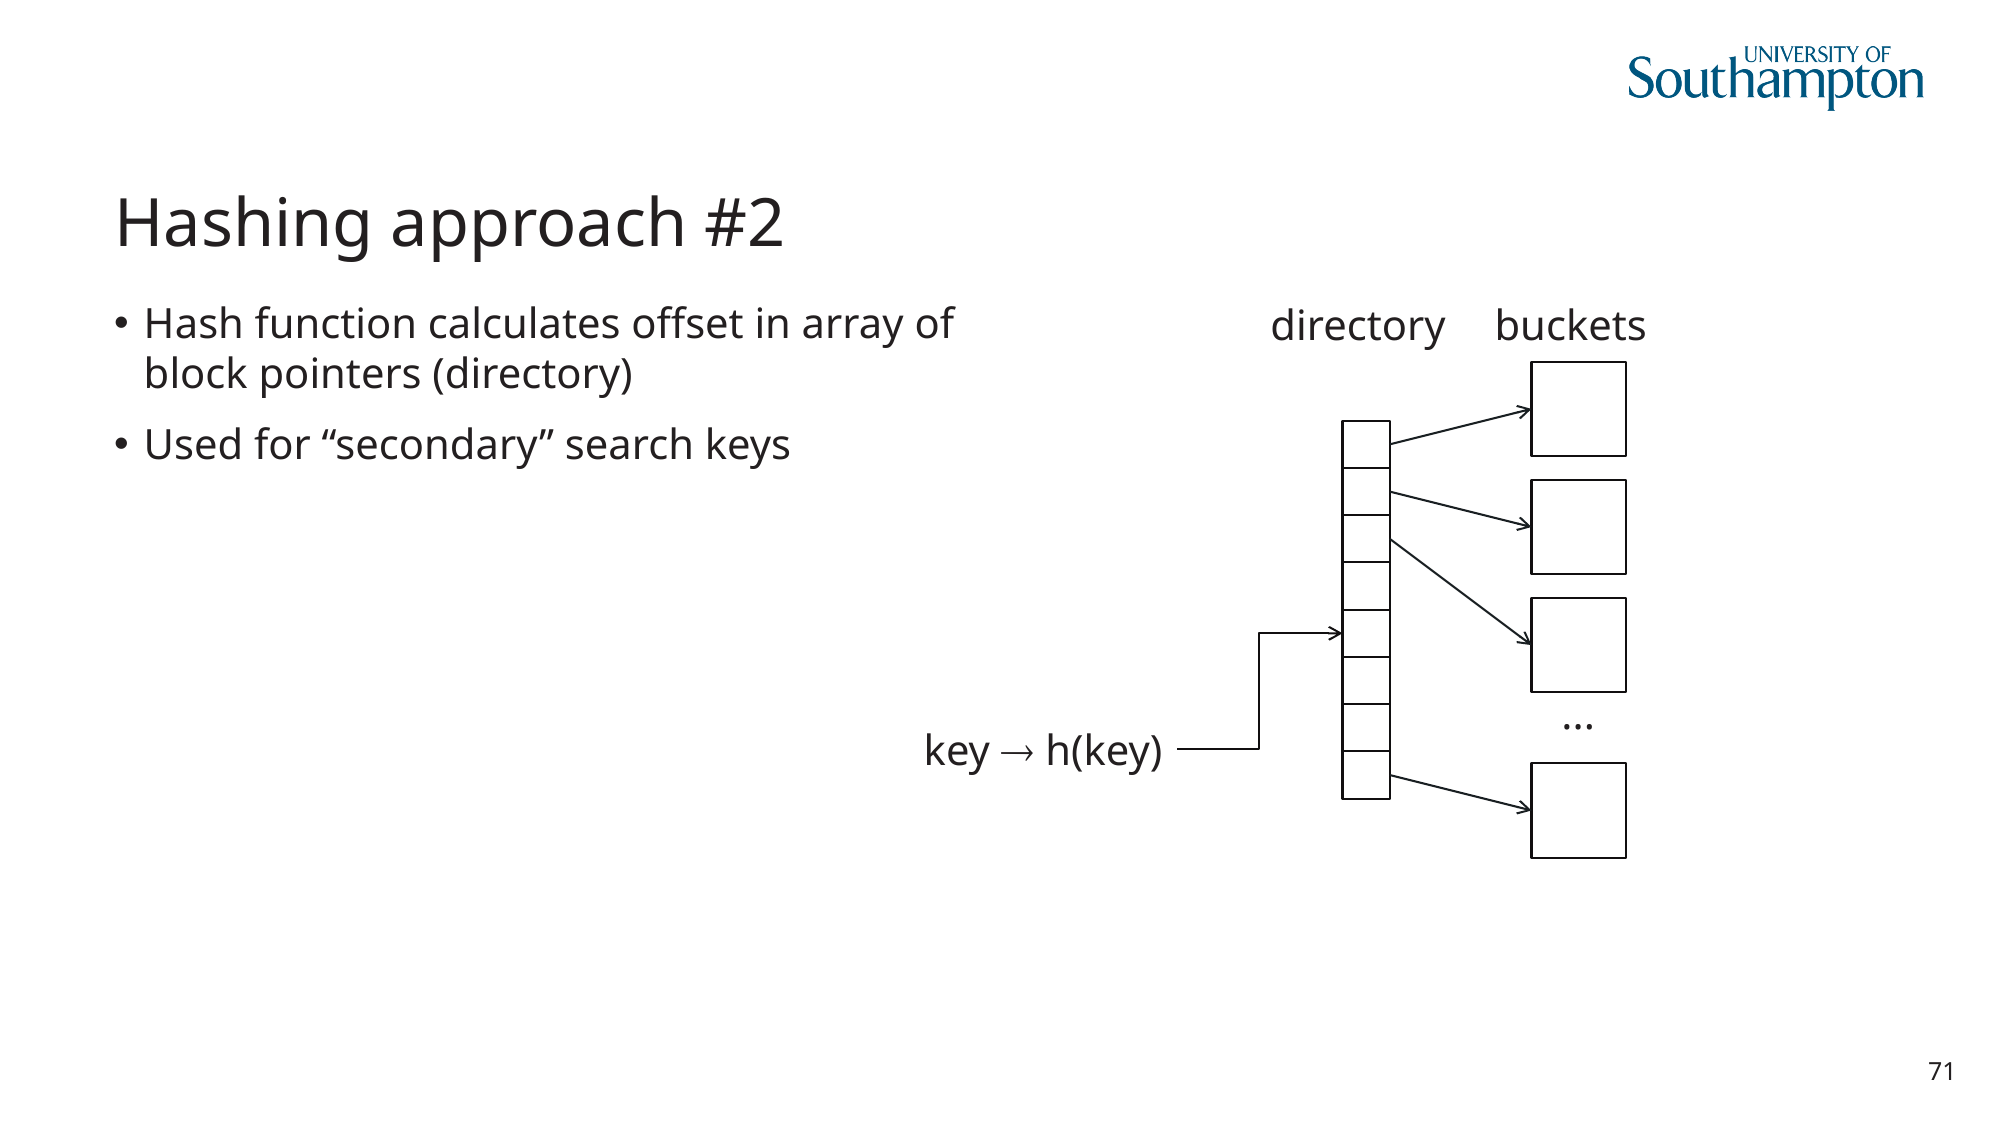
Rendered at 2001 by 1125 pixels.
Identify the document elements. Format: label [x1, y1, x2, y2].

title [102, 113, 1898, 268]
picture [1629, 71, 1648, 95]
text_box [1479, 291, 1662, 356]
text_box [908, 716, 1178, 782]
picture [1629, 46, 1924, 111]
text_box [1189, 361, 1626, 858]
text_box [1255, 291, 1461, 356]
picture [1869, 48, 1877, 60]
list [102, 290, 989, 1024]
